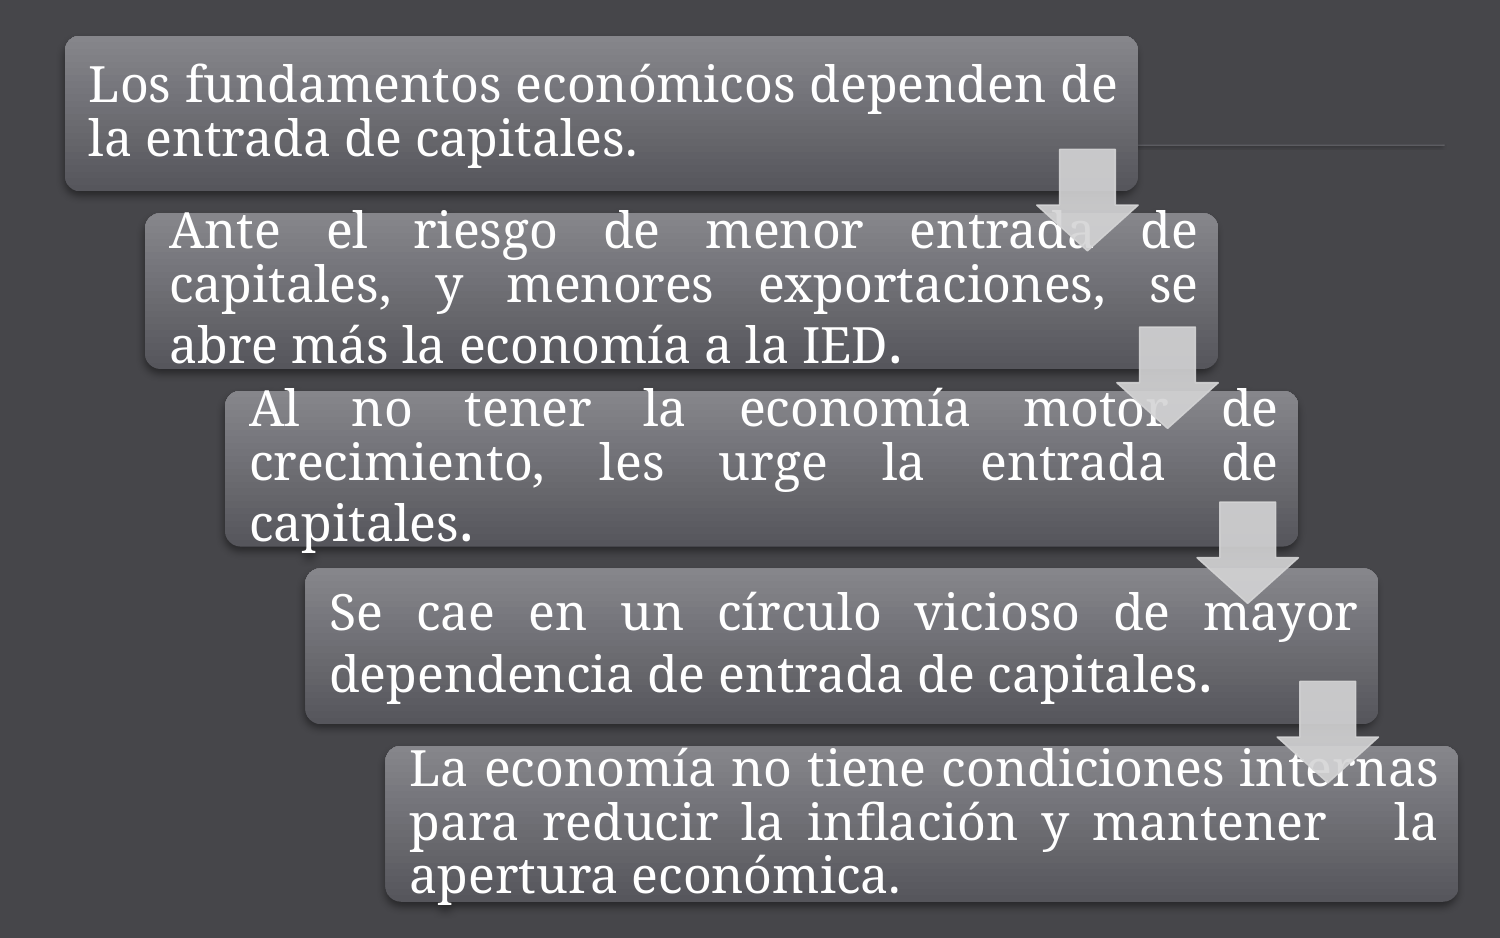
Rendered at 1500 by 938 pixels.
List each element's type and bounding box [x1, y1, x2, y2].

text_box [64, 35, 1459, 902]
